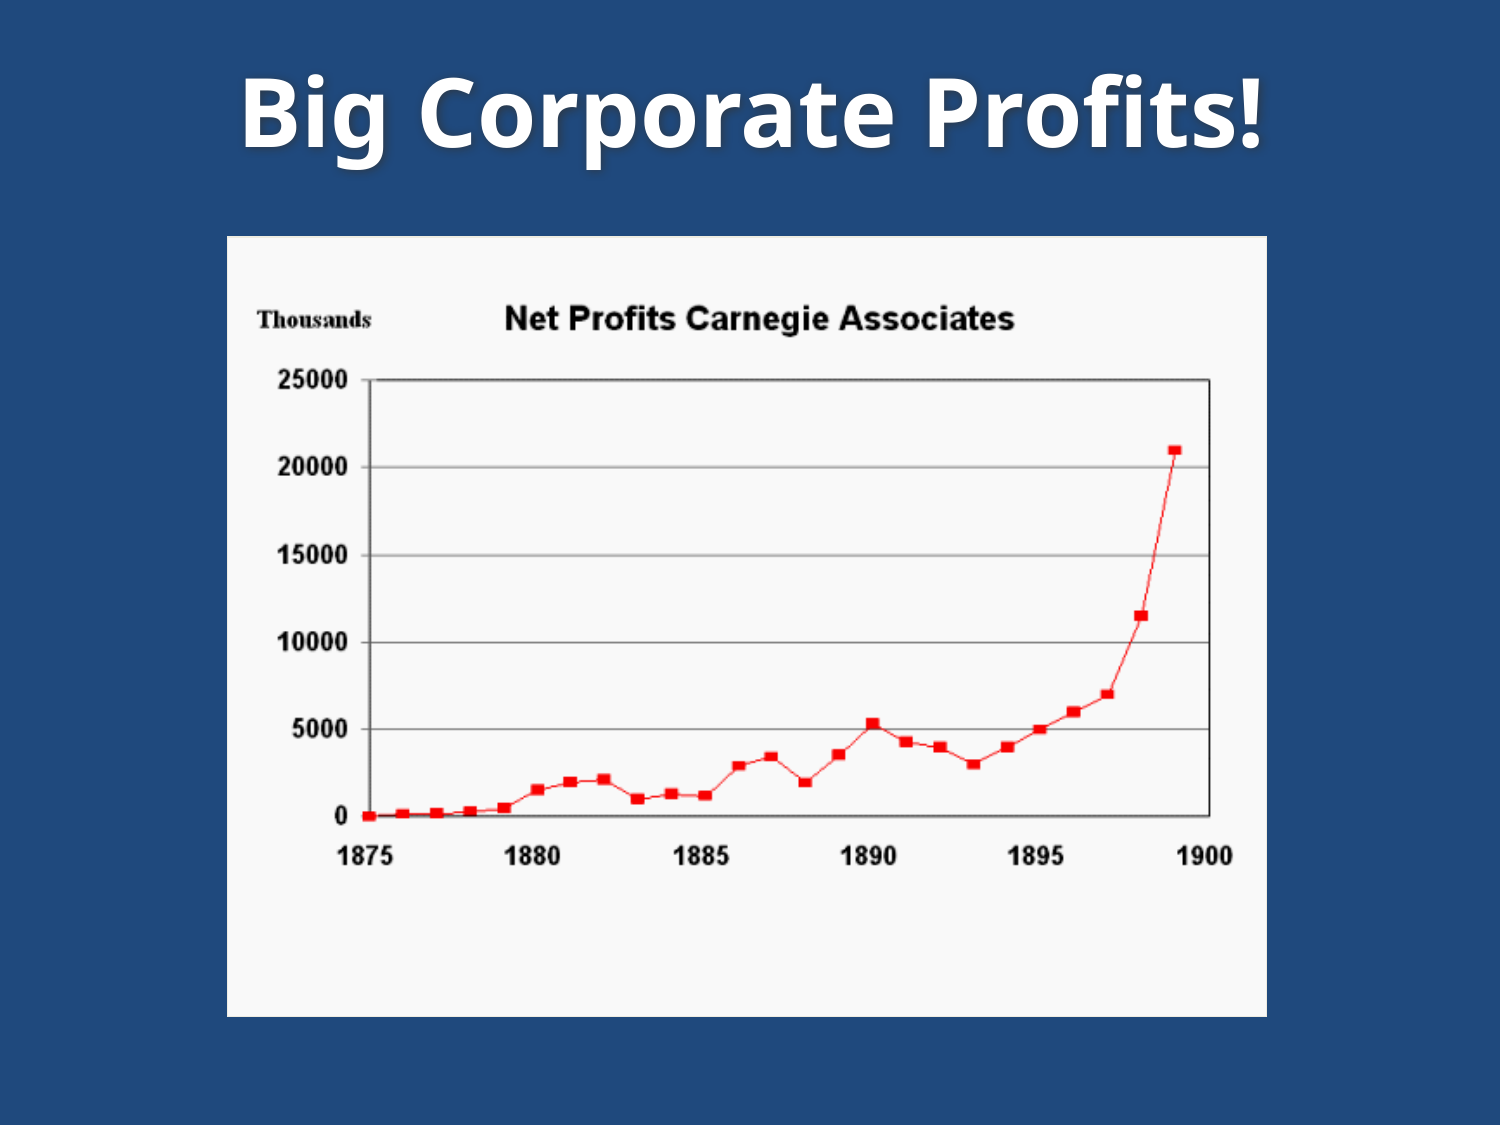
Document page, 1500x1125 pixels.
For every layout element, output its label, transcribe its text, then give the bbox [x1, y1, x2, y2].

picture [228, 237, 1267, 1016]
text_box Big Corporate Profits! [27, 44, 1475, 175]
